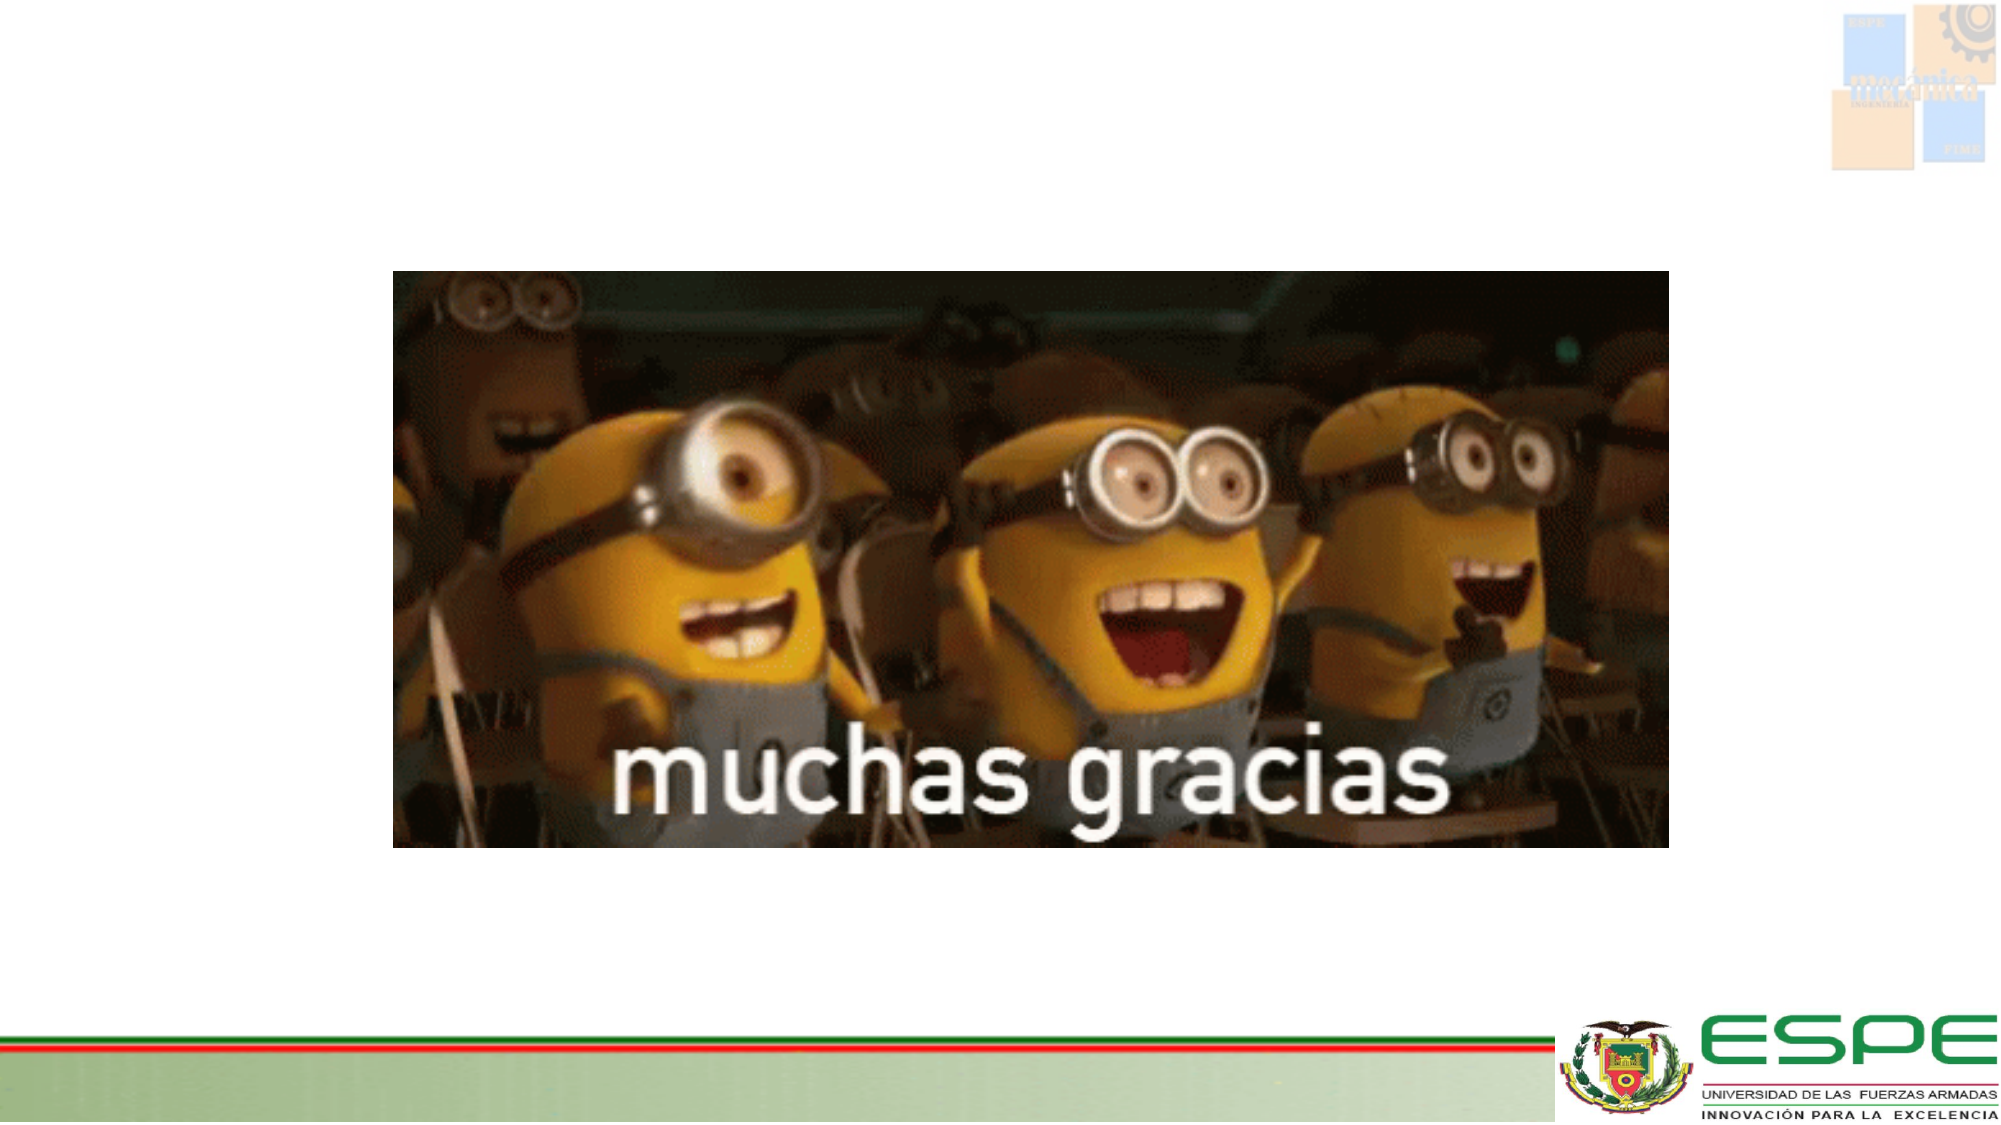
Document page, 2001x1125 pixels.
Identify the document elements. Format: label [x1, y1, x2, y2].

picture [393, 271, 1669, 848]
picture [1823, 0, 2000, 177]
picture [0, 1008, 2000, 1125]
